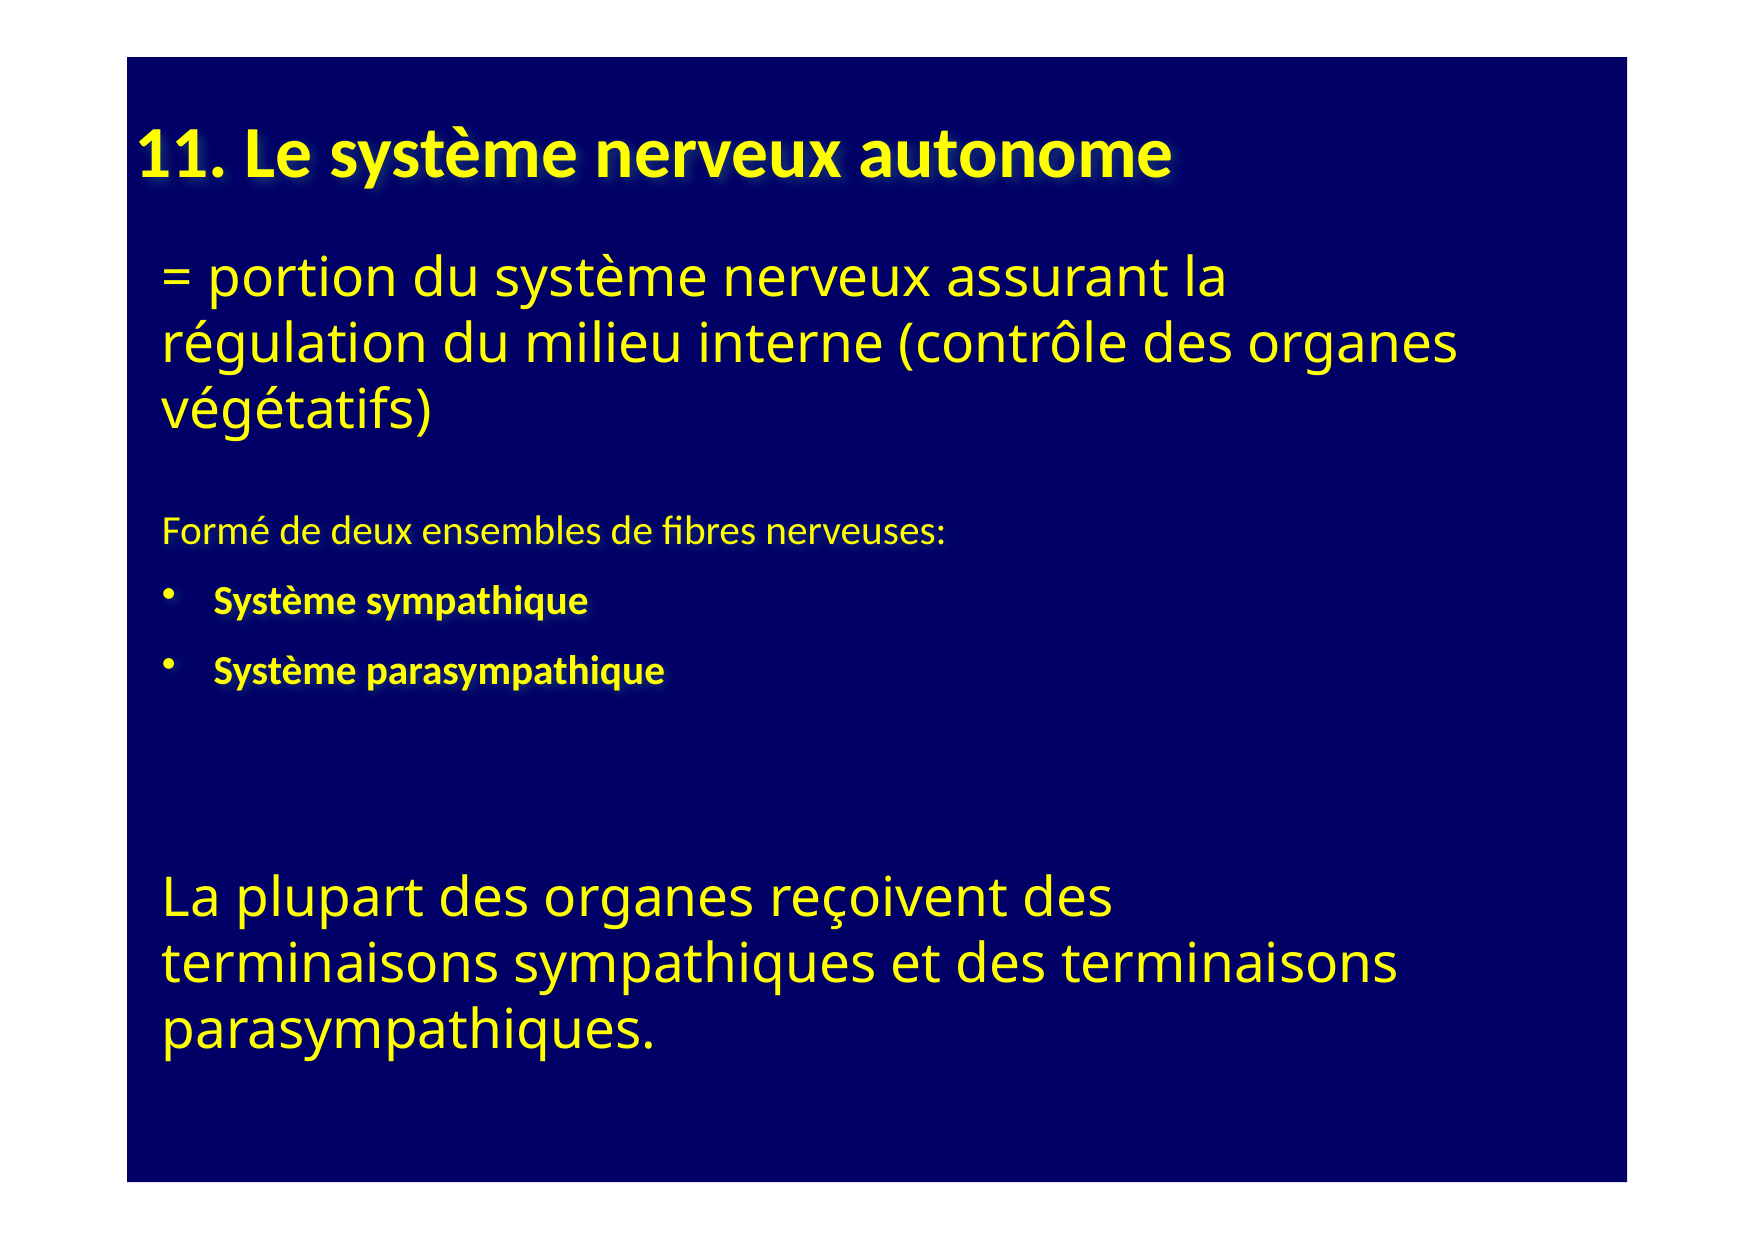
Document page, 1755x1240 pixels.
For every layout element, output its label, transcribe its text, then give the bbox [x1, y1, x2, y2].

text_box Formé de deux ensembles de fibres nerveuses: Système sympathique Système parasympathique [147, 495, 1511, 701]
text_box 11. Le système nerveux autonome [119, 96, 1663, 200]
text_box La plupart des organes reçoivent des terminaisons sympathiques et des terminaisons parasympathiques. [147, 853, 1428, 1067]
text_box = portion du système nerveux assurant la régulation du milieu interne (contrôle des organes végétatifs) [147, 234, 1484, 448]
